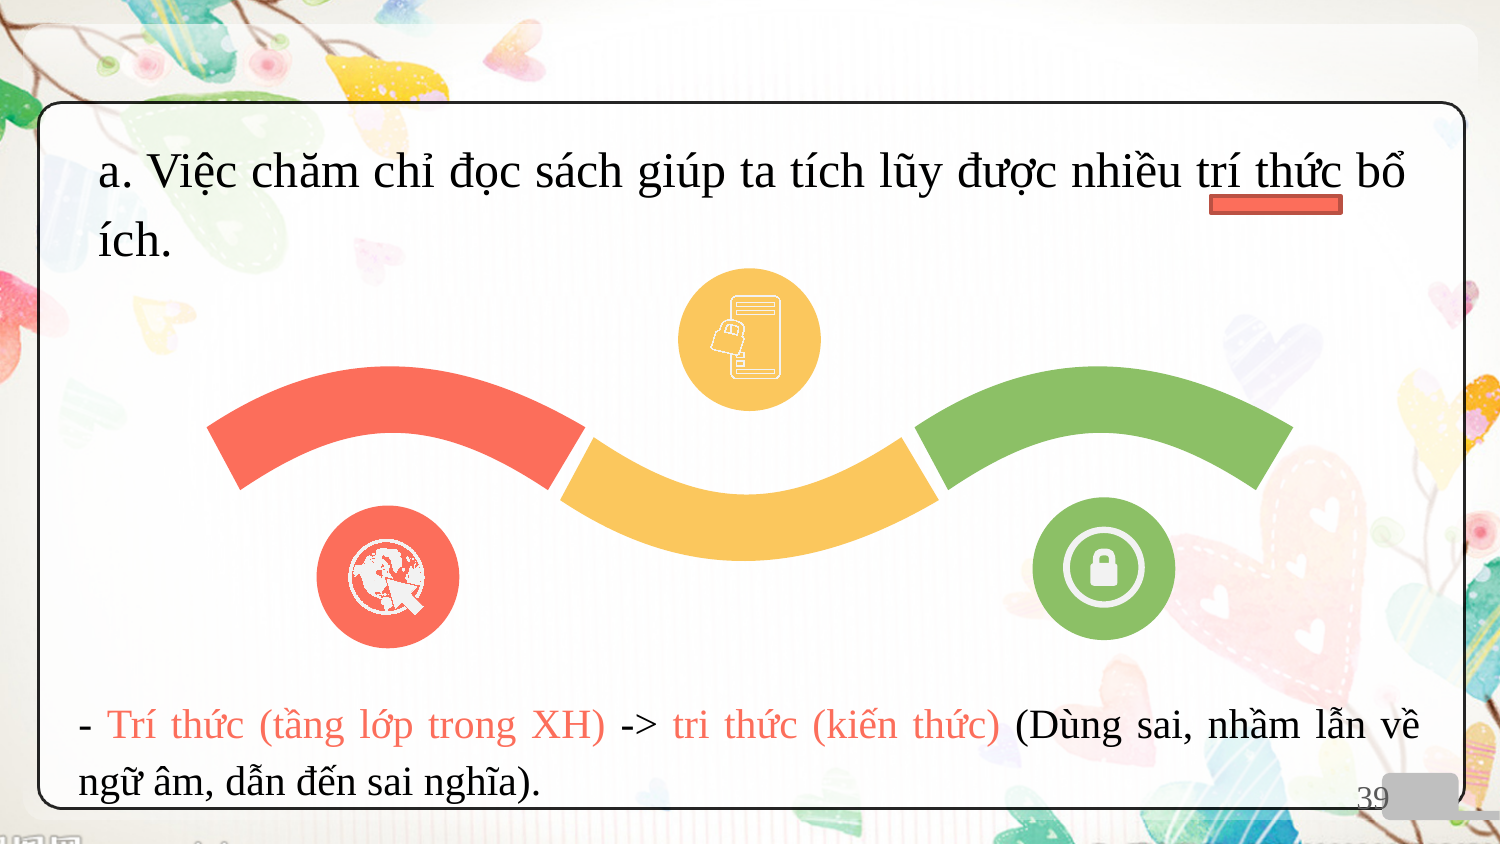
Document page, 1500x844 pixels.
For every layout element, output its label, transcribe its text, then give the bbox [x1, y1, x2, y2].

text_box [314, 570, 462, 651]
text_box - Trí thức (tầng lớp trong XH) -> tri thức (kiến thức) (Dùng sai, nhầm lẫn về ngữ âm, dẫn đến sai nghĩa). [63, 681, 1436, 812]
text_box [1063, 570, 1144, 607]
text_box [676, 274, 823, 364]
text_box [206, 366, 1294, 562]
text_box a. Việc chăm chỉ đọc sách giúp ta tích lũy được nhiều trí thức bổ ích. [84, 121, 1424, 274]
text_box [1209, 194, 1343, 215]
text_box [1030, 570, 1178, 643]
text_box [710, 295, 781, 380]
picture [0, 0, 1500, 844]
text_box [348, 538, 425, 615]
